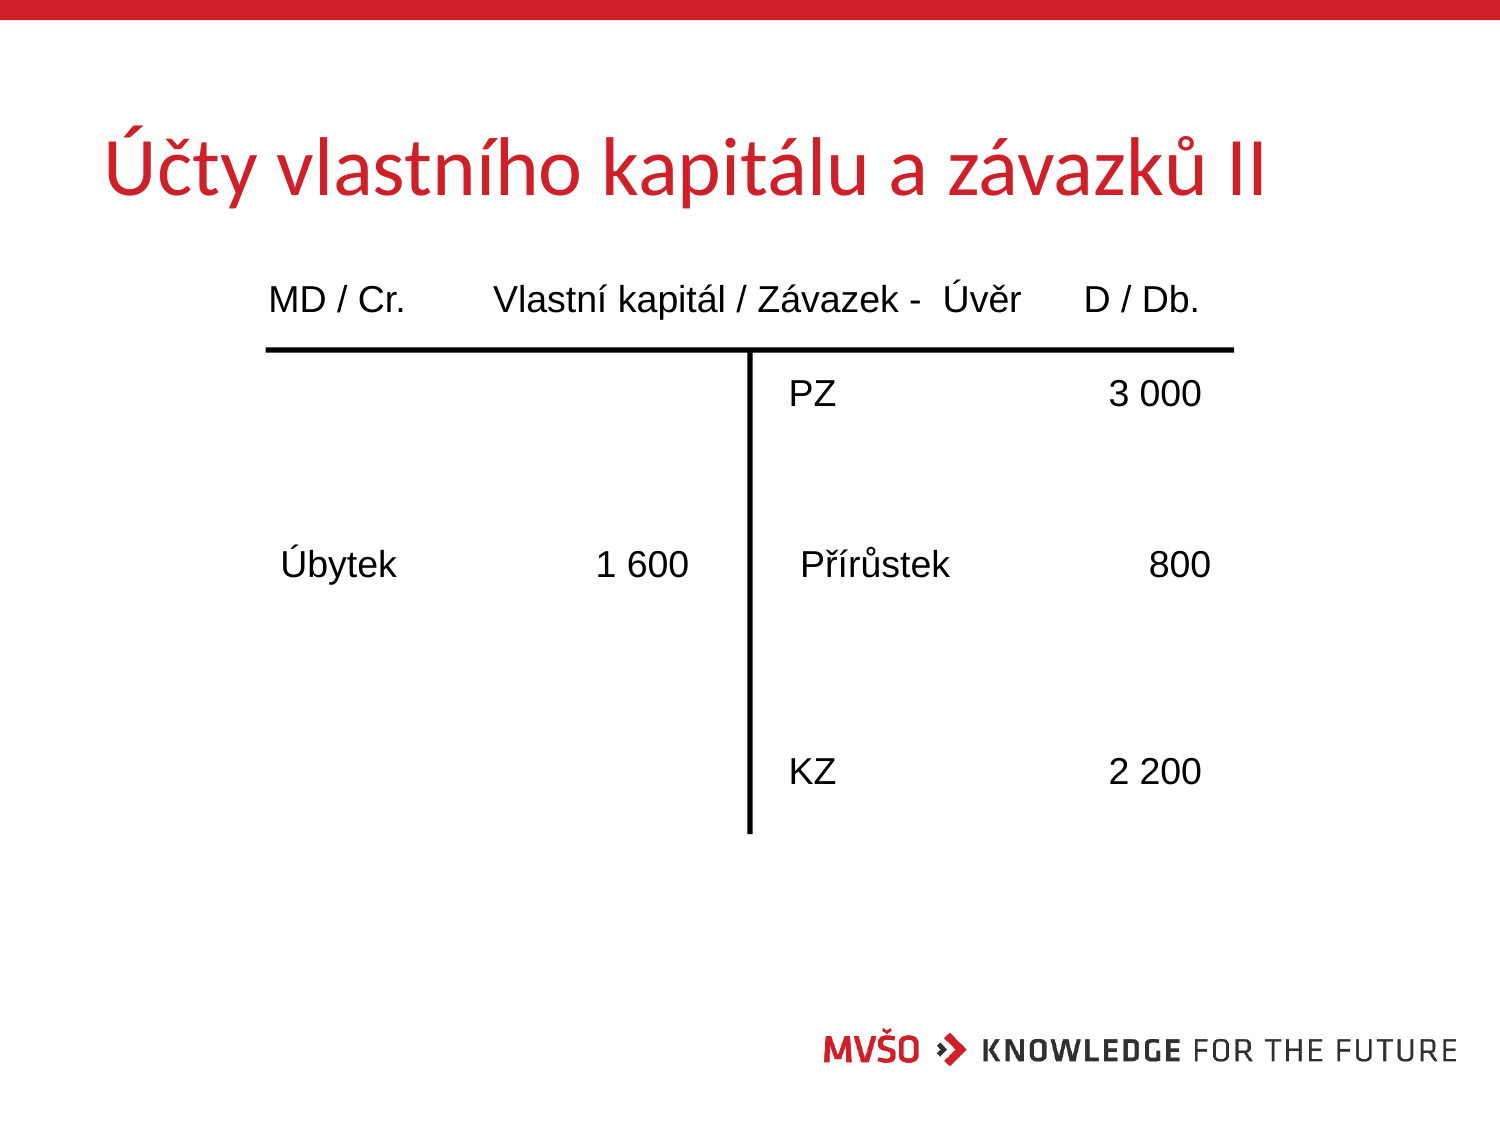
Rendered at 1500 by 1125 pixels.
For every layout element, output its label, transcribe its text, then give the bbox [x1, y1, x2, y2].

text_box Vlastní kapitál / Závazek - Úvěr [478, 267, 1068, 327]
text_box KZ 2 200 [773, 739, 1235, 800]
text_box Úbytek 1 600 [265, 532, 727, 592]
text_box Přírůstek 800 [785, 532, 1247, 592]
title Účty vlastního kapitálu a závazků II [88, 59, 1412, 278]
text_box PZ 3 000 [773, 361, 1235, 422]
picture [824, 1028, 1456, 1066]
text_box MD / Cr. [253, 267, 467, 327]
text_box D / Db. [1068, 267, 1223, 327]
